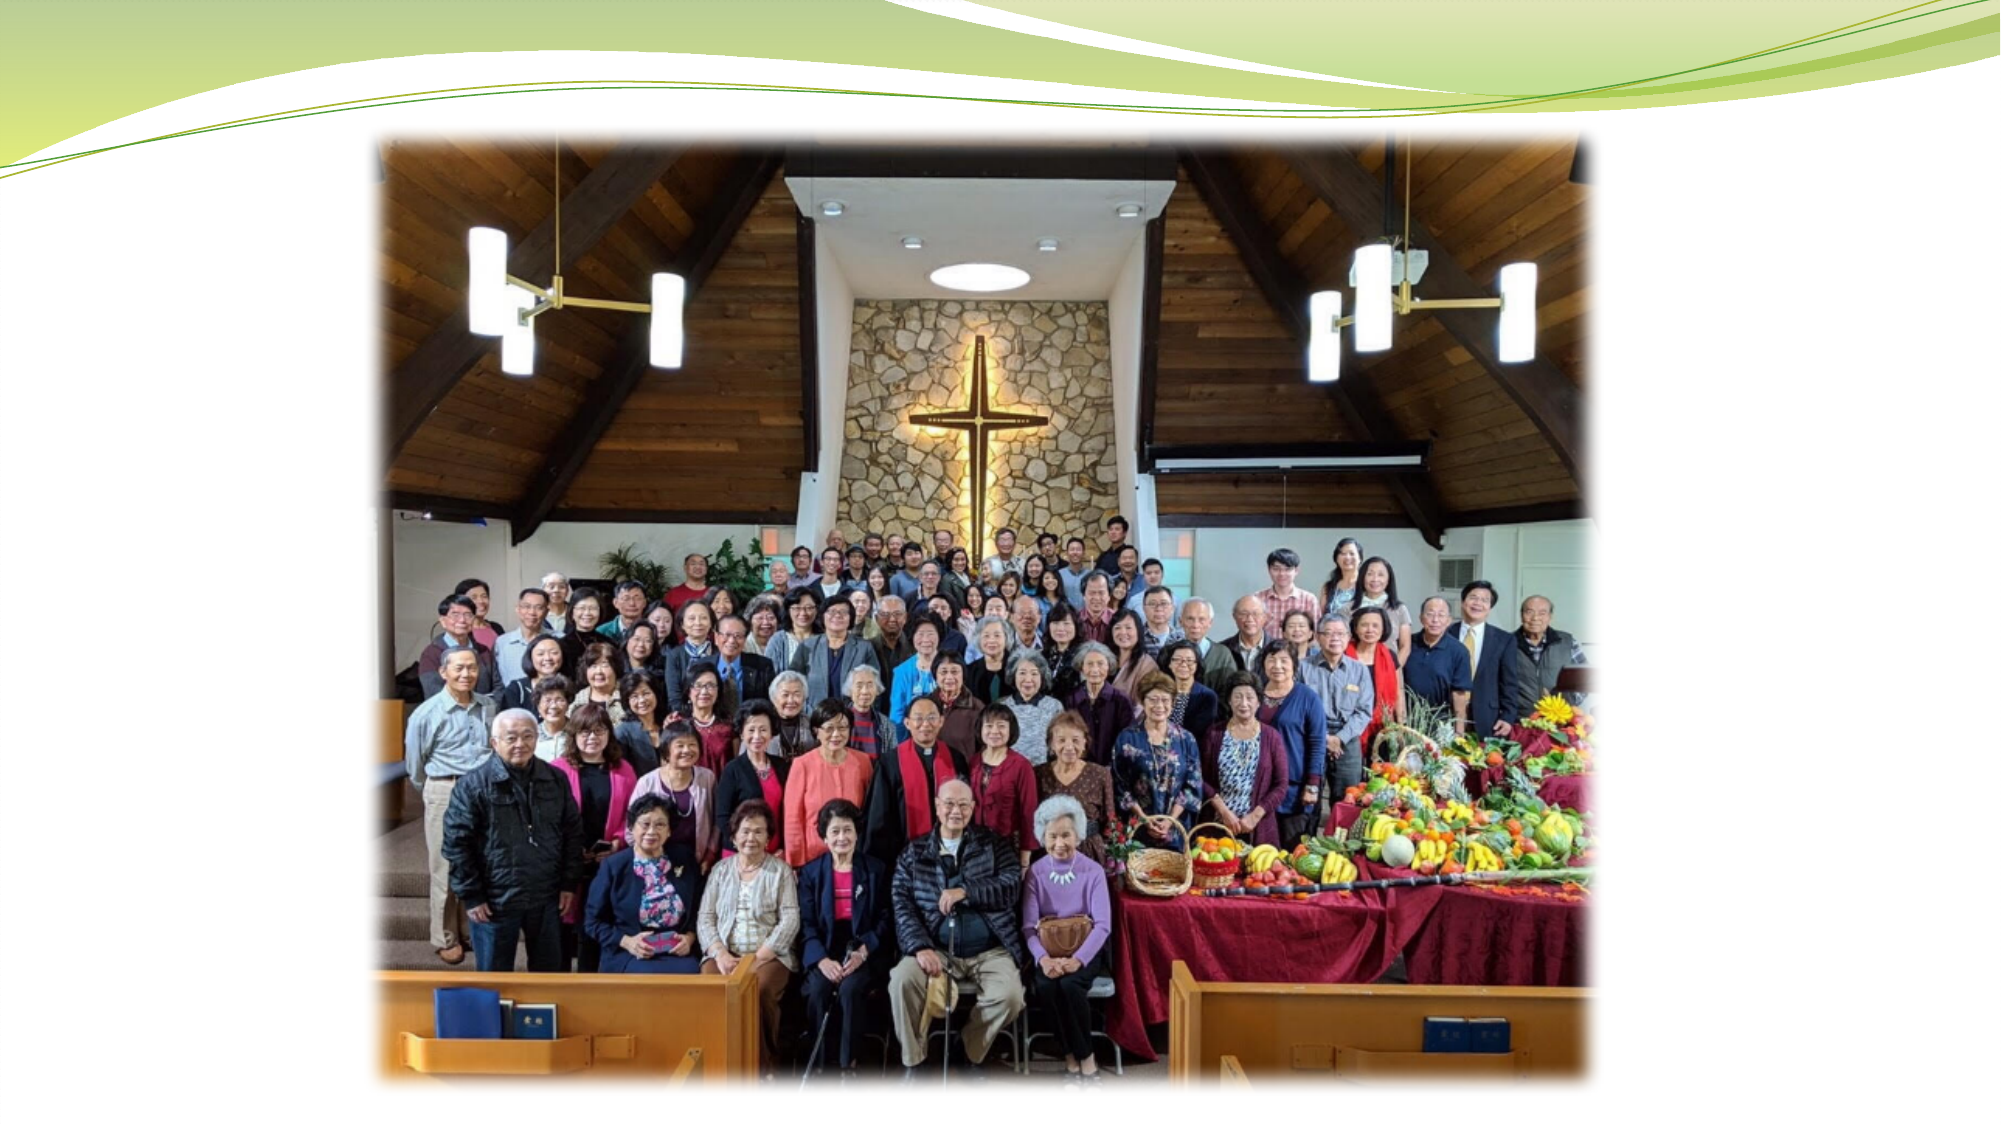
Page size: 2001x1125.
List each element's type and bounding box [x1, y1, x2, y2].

picture [364, 125, 1604, 1096]
